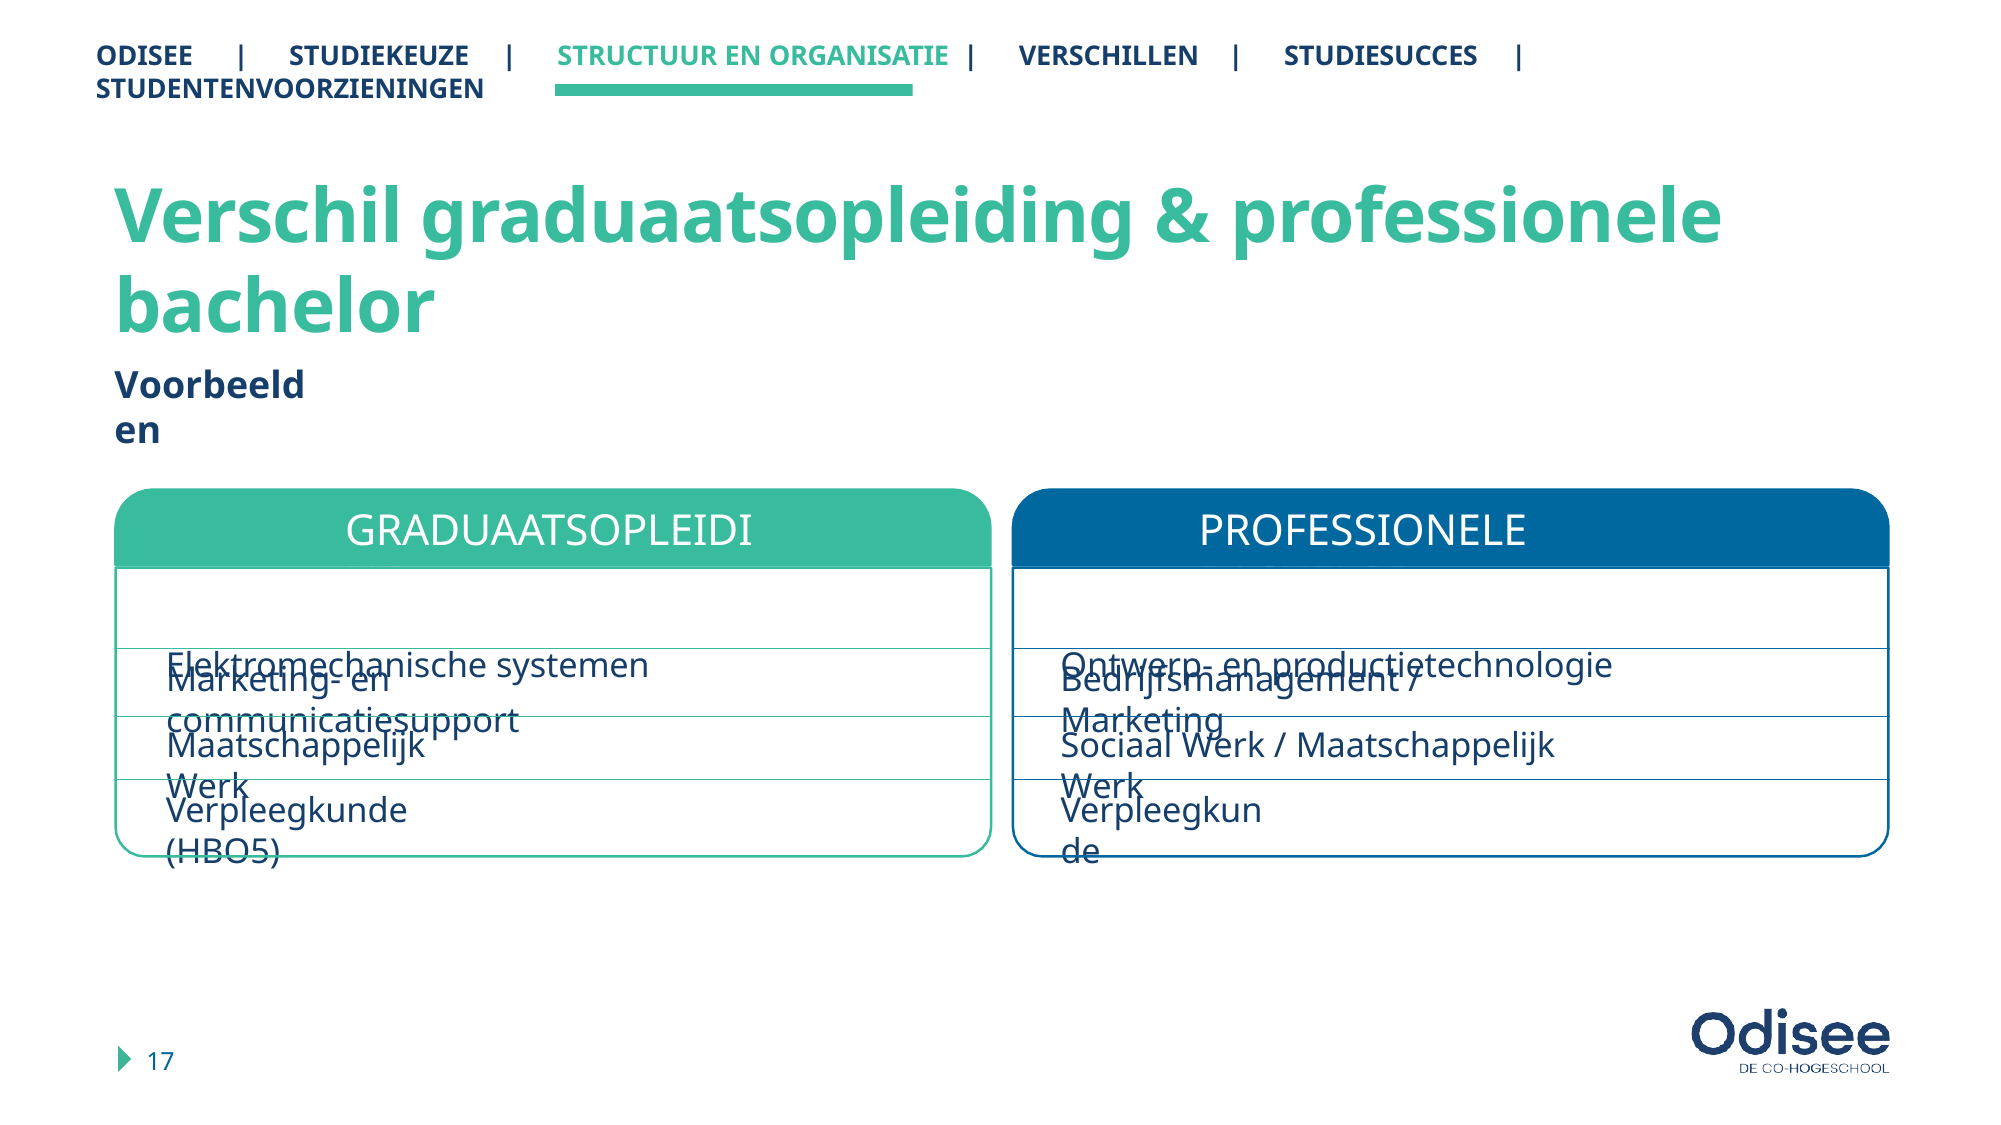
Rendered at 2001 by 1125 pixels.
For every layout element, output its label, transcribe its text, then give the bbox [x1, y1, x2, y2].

text_box [1691, 1008, 1890, 1073]
title Verschil graduaatsopleiding & professionele bachelor [112, 165, 1871, 355]
text_box Voorbeelden [112, 359, 328, 452]
text_box ODISEE | STUDIEKEUZE | STRUCTUUR EN ORGANISATIE | VERSCHILLEN | STUDIESUCCES | STUDENTENVOORZIENINGEN [93, 36, 1907, 104]
text_box Verpleegkunde (HBO5) [163, 866, 495, 871]
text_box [114, 488, 993, 566]
text_box [555, 84, 913, 96]
slide_number 17 [124, 1045, 197, 1076]
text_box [113, 566, 993, 858]
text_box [1011, 488, 1890, 565]
text_box Verpleegkunde [1058, 866, 1279, 871]
text_box [118, 1045, 124, 1073]
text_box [1011, 566, 1890, 858]
